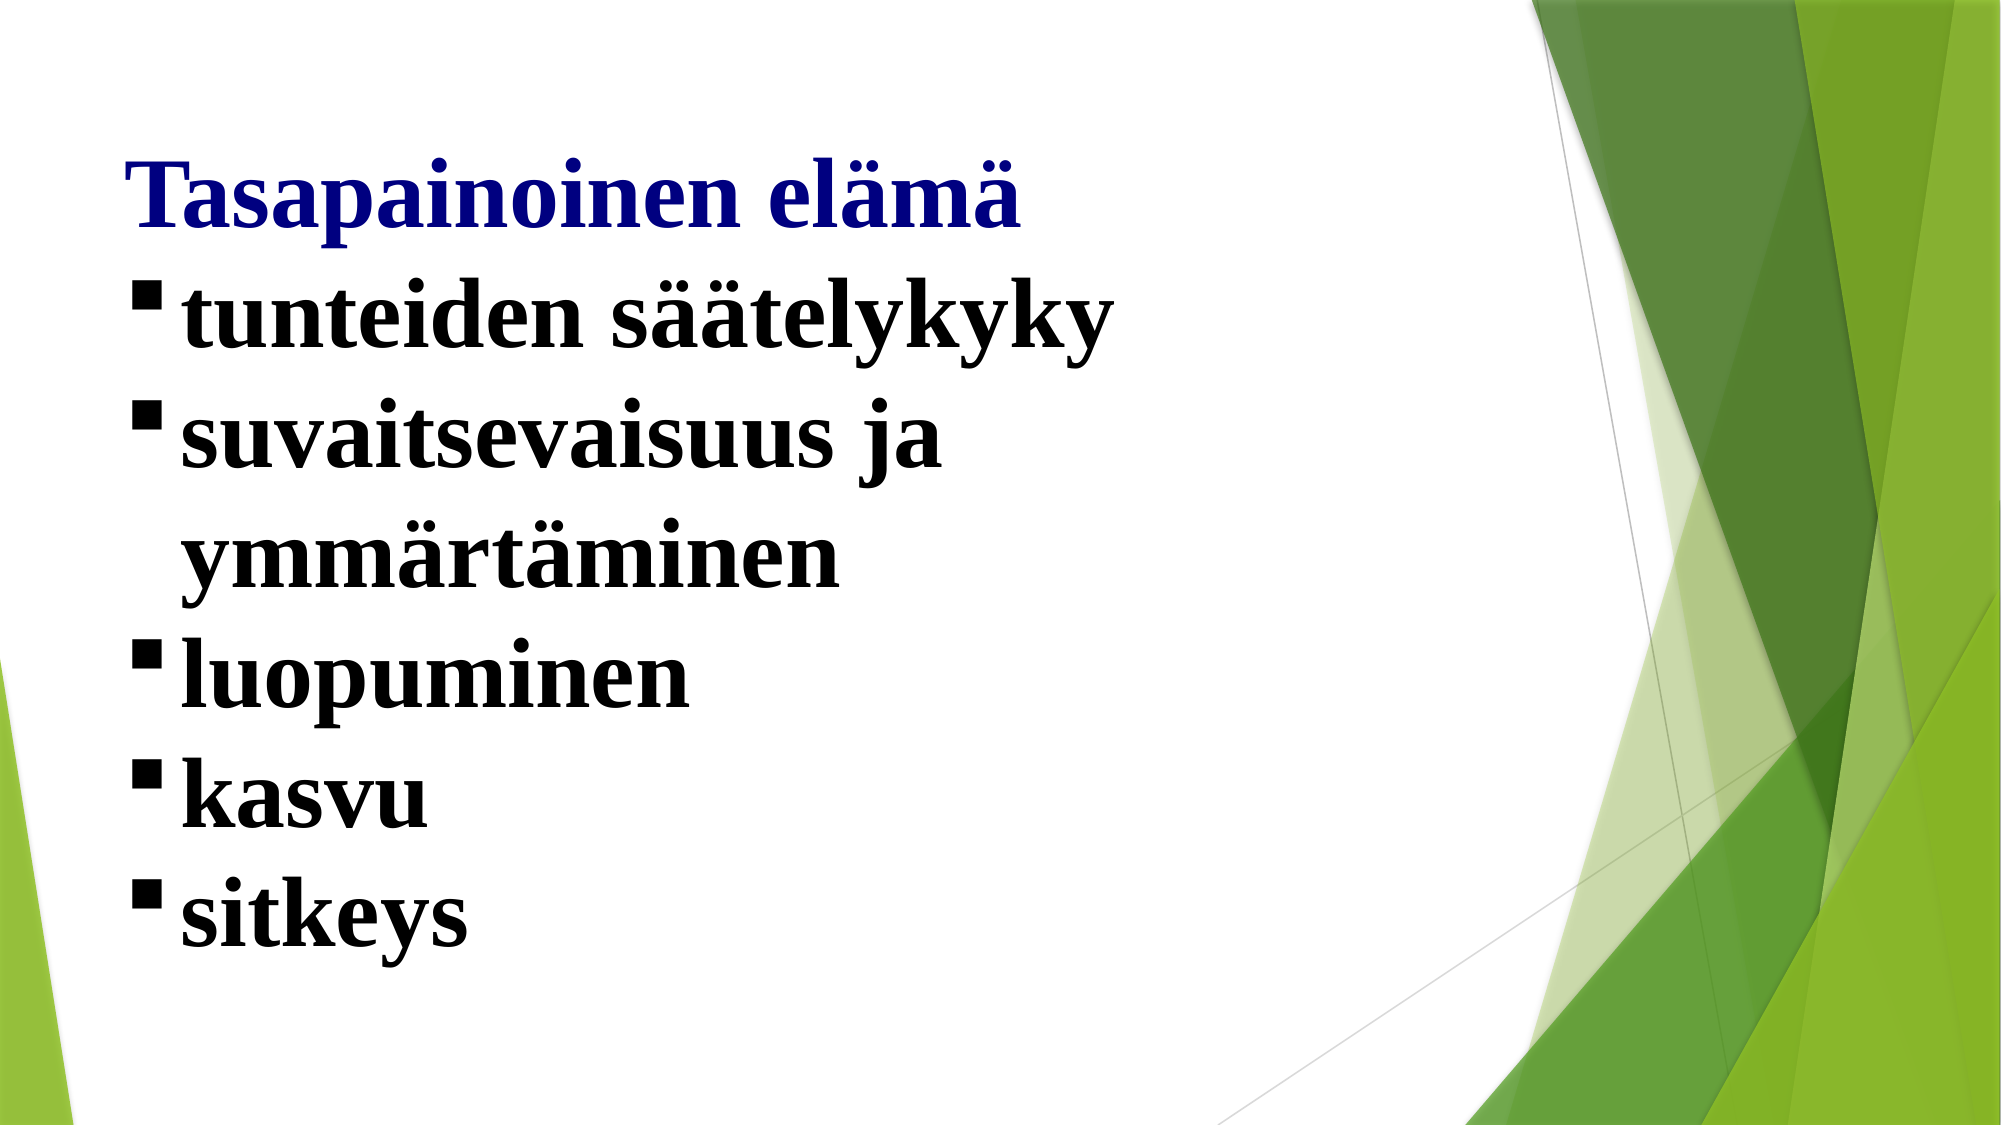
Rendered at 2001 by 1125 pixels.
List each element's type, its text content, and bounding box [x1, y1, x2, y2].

text_box Tasapainoinen elämä tunteiden säätelykyky suvaitsevaisuus ja ymmärtäminen luopuminen kasvu sitkeys [109, 119, 1543, 1095]
